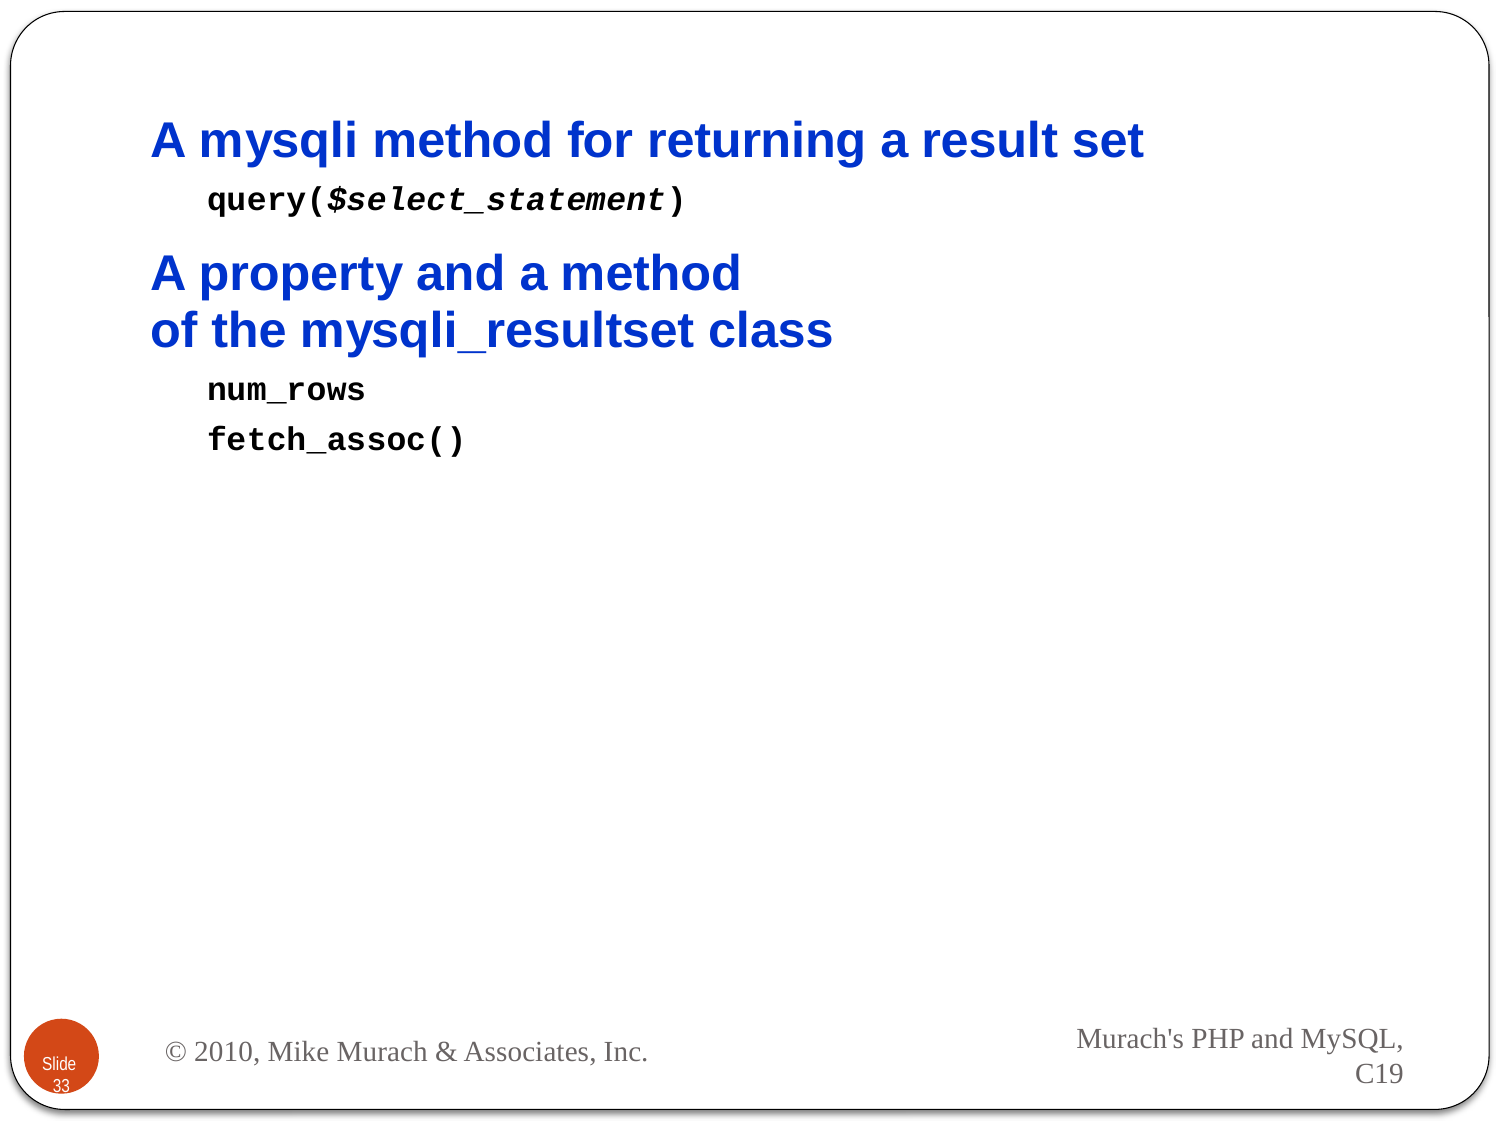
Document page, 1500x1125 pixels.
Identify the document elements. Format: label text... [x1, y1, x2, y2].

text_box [149, 112, 1352, 473]
slide_number Slide 33 [23, 1018, 99, 1094]
footer © 2010, Mike Murach & Associates, Inc. [150, 1012, 800, 1088]
slide_number Murach's PHP and MySQL, C19 [1012, 1015, 1419, 1094]
